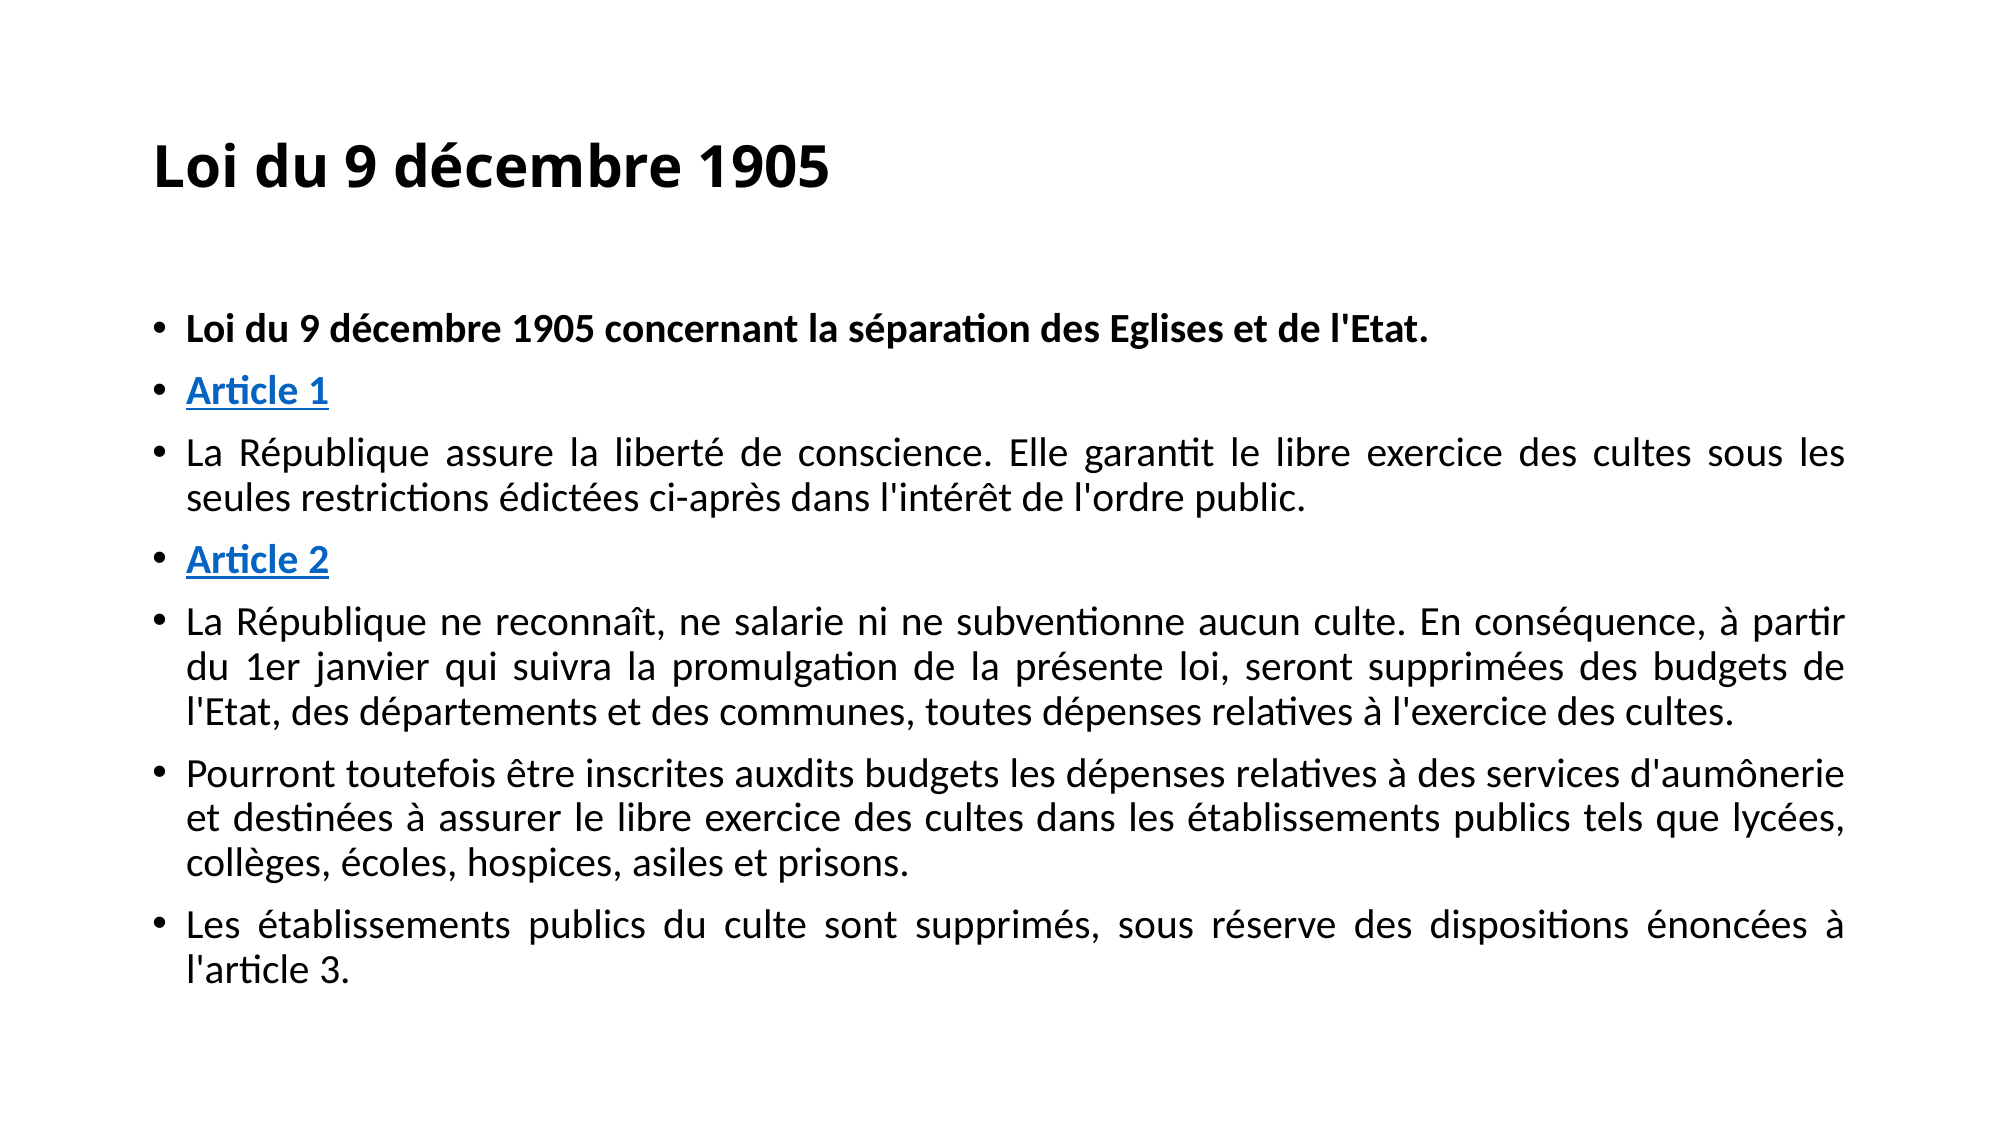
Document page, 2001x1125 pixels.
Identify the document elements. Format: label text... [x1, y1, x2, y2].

list Loi du 9 décembre 1905 concernant la séparation des Eglises et de l'Etat. Article 1 La République assure la liberté de conscience. Elle garantit le libre exercice des cultes sous les seules restrictions édictées ci-après dans l'intérêt de l'ordre public. Article 2 La République ne reconnaît, ne salarie ni ne subventionne aucun culte. En conséquence, à partir du 1er janvier qui suivra la promulgation de la présente loi, seront supprimées des budgets de l'Etat, des départements et des communes, toutes dépenses relatives à l'exercice des cultes. Pourront toutefois être inscrites auxdits budgets les dépenses relatives à des services d'aumônerie et destinées à assurer le libre exercice des cultes dans les établissements publics tels que lycées, collèges, écoles, hospices, asiles et prisons. Les établissements publics du culte sont supprimés, sous réserve des dispositions énoncées à l'article 3. [137, 299, 1863, 1014]
title Loi du 9 décembre 1905 [137, 59, 1863, 278]
